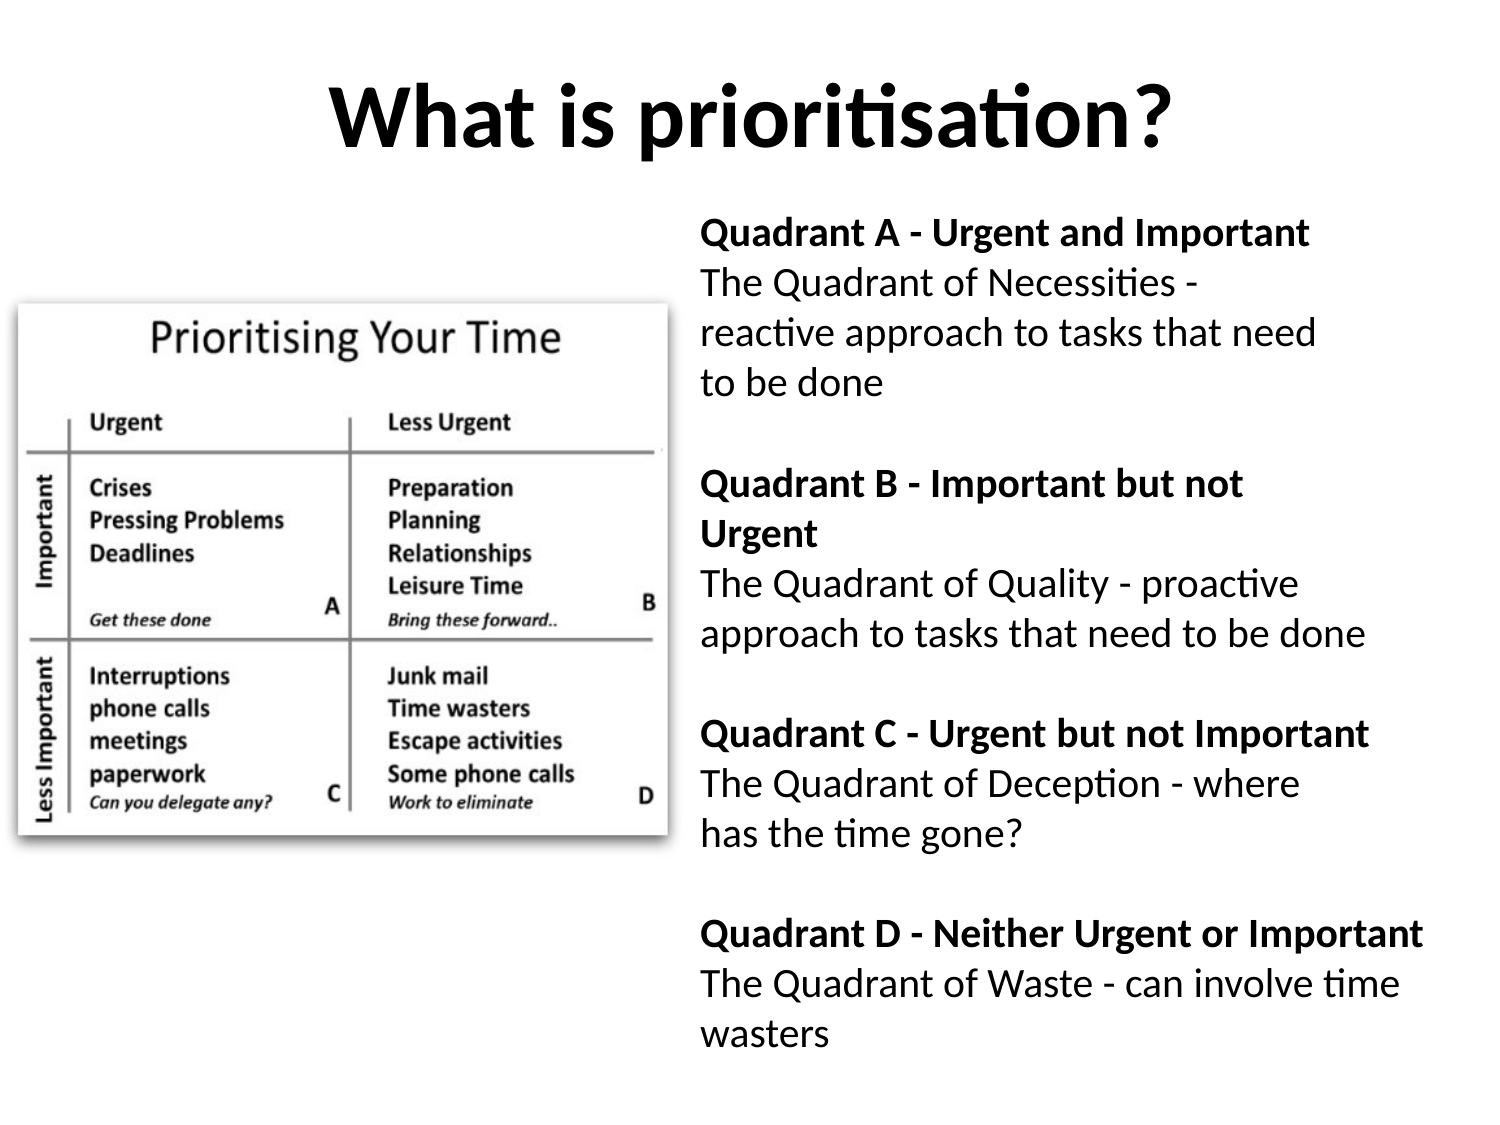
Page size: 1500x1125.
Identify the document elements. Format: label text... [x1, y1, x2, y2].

list Quadrant A - Urgent and Important The Quadrant of Necessities - reactive approach to tasks that need to be done Quadrant B - Important but not Urgent The Quadrant of Quality - proactive approach to tasks that need to be done Quadrant C - Urgent but not Important The Quadrant of Deception - where has the time gone? Quadrant D - Neither Urgent or Important The Quadrant of Waste - can involve time wasters [685, 197, 1480, 1125]
title What is prioritisation? [76, 17, 1427, 205]
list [0, 290, 686, 861]
